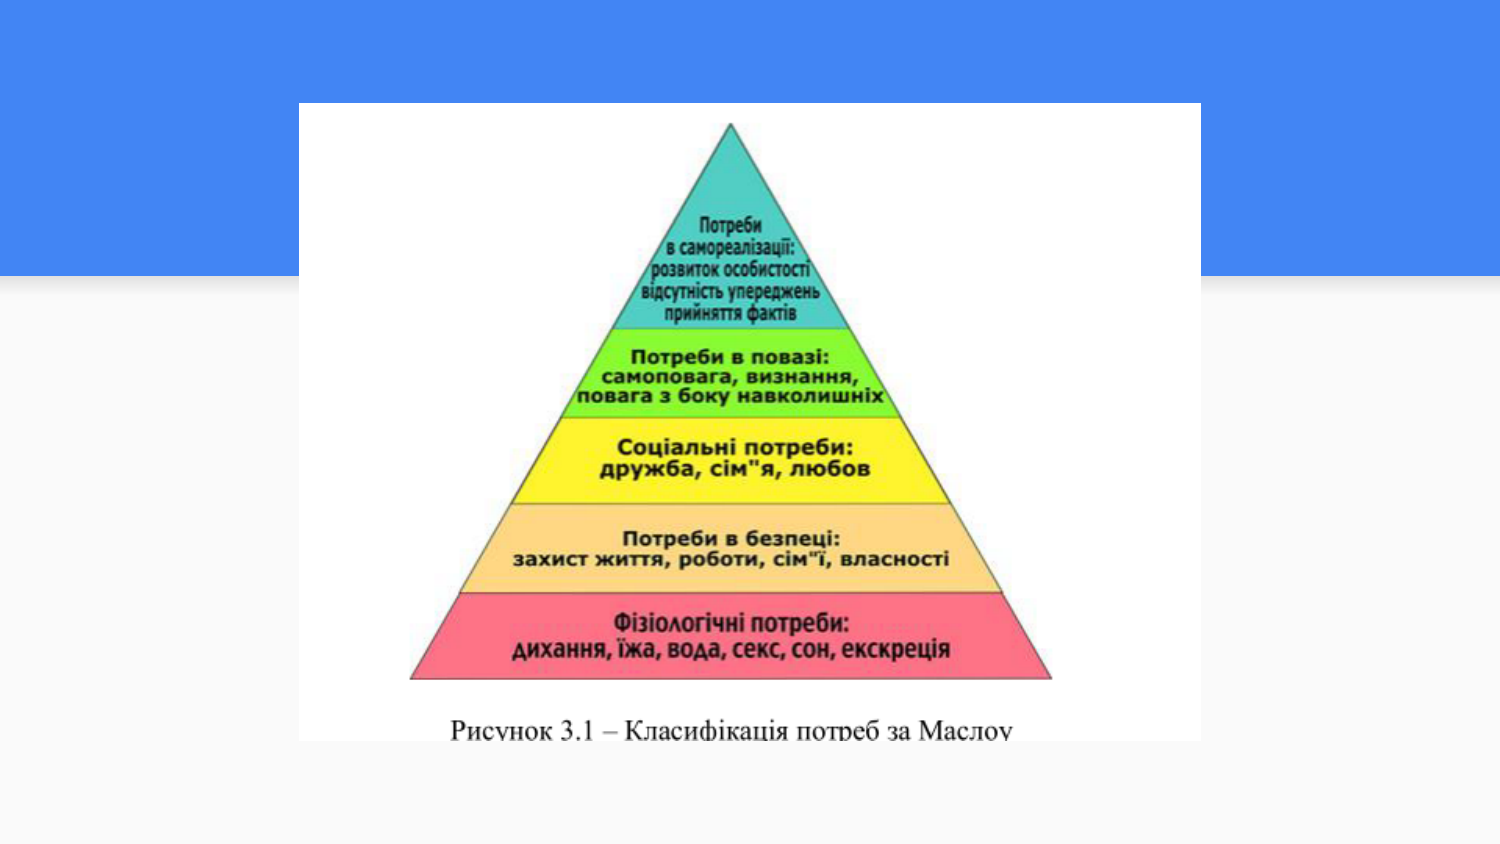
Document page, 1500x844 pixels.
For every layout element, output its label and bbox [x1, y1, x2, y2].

picture [298, 102, 1201, 741]
